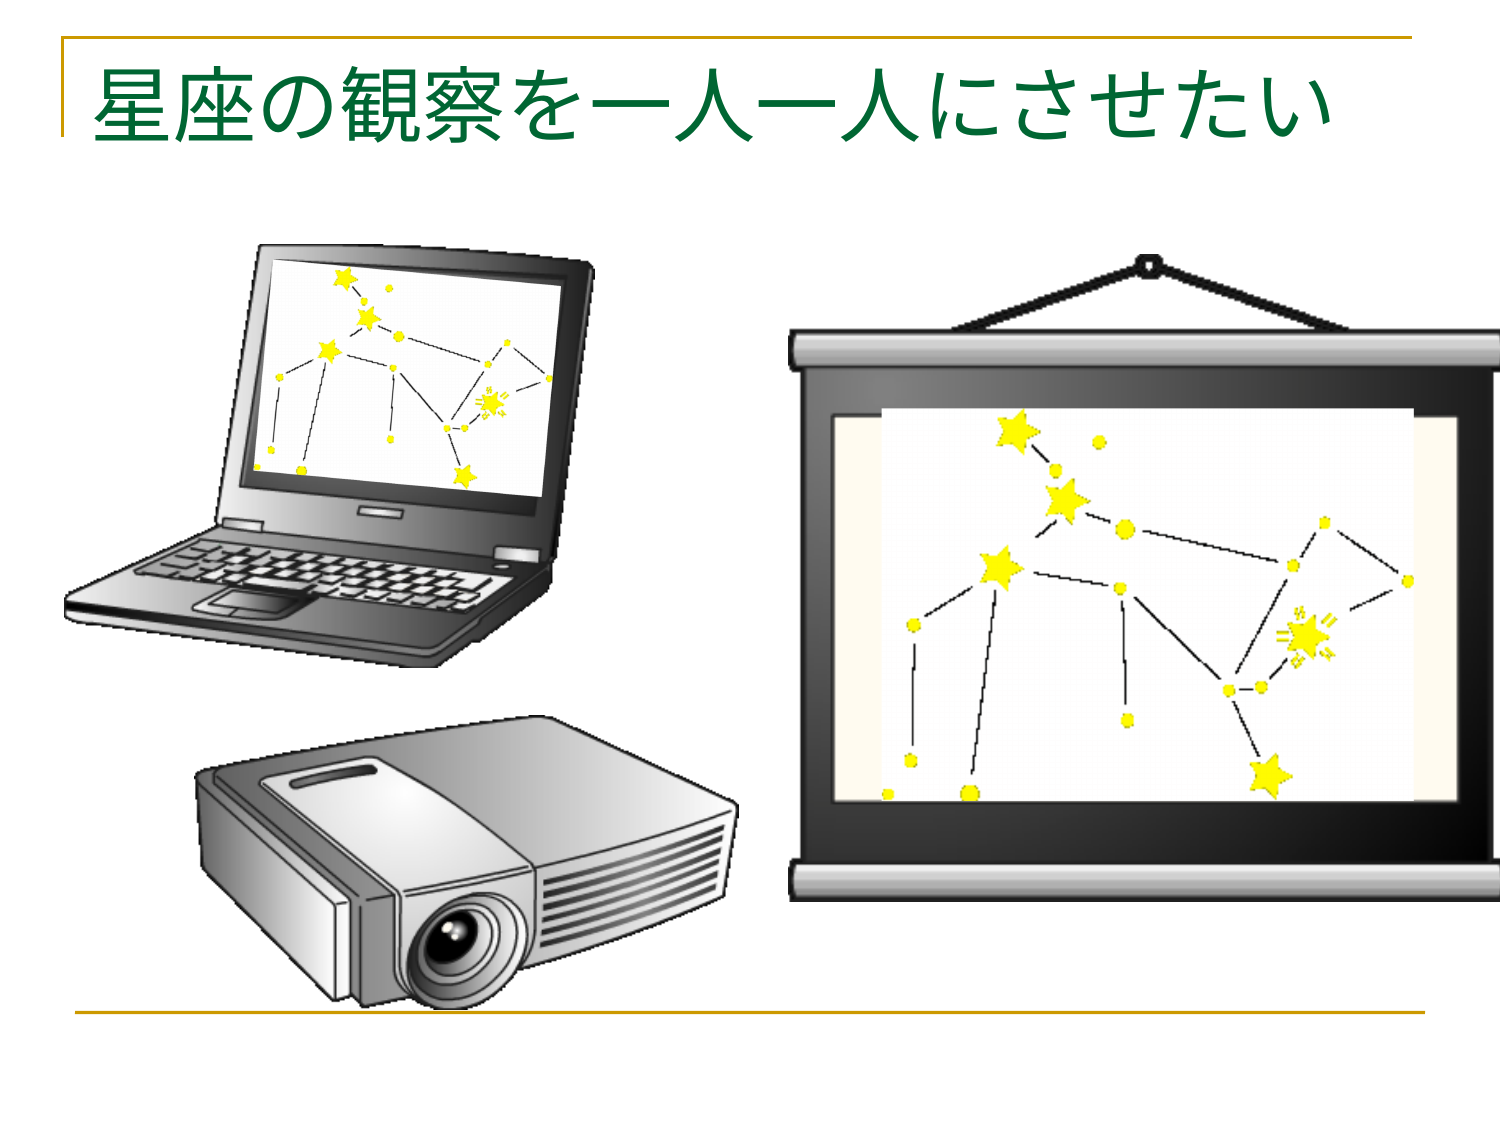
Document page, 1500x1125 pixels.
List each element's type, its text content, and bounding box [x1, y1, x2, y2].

title 星座の観察を一人一人にさせたい [75, 45, 1425, 233]
picture [194, 715, 739, 1010]
picture [787, 253, 1500, 902]
picture [64, 233, 595, 669]
